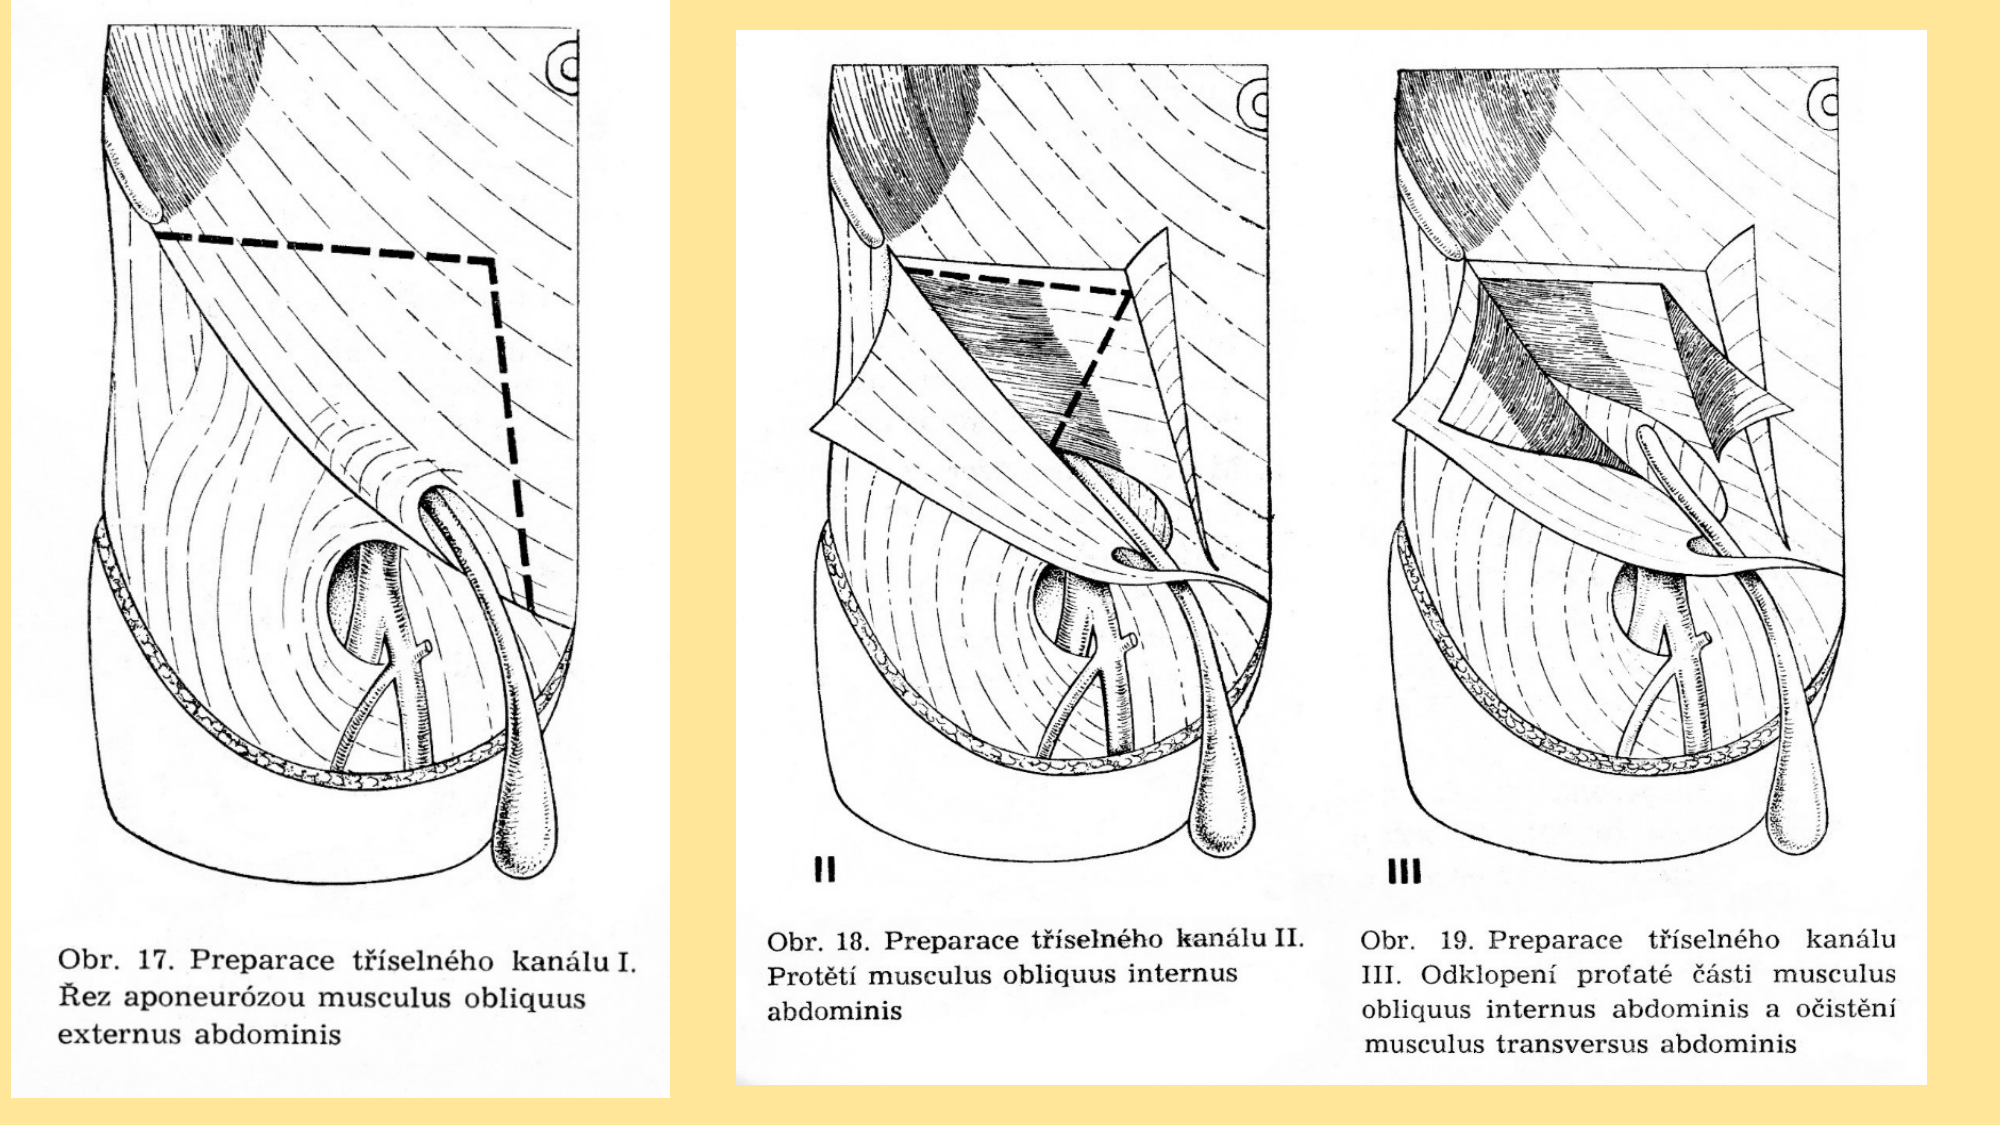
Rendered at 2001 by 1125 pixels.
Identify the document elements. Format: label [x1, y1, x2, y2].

picture [11, 0, 670, 1098]
picture [735, 30, 1927, 1085]
